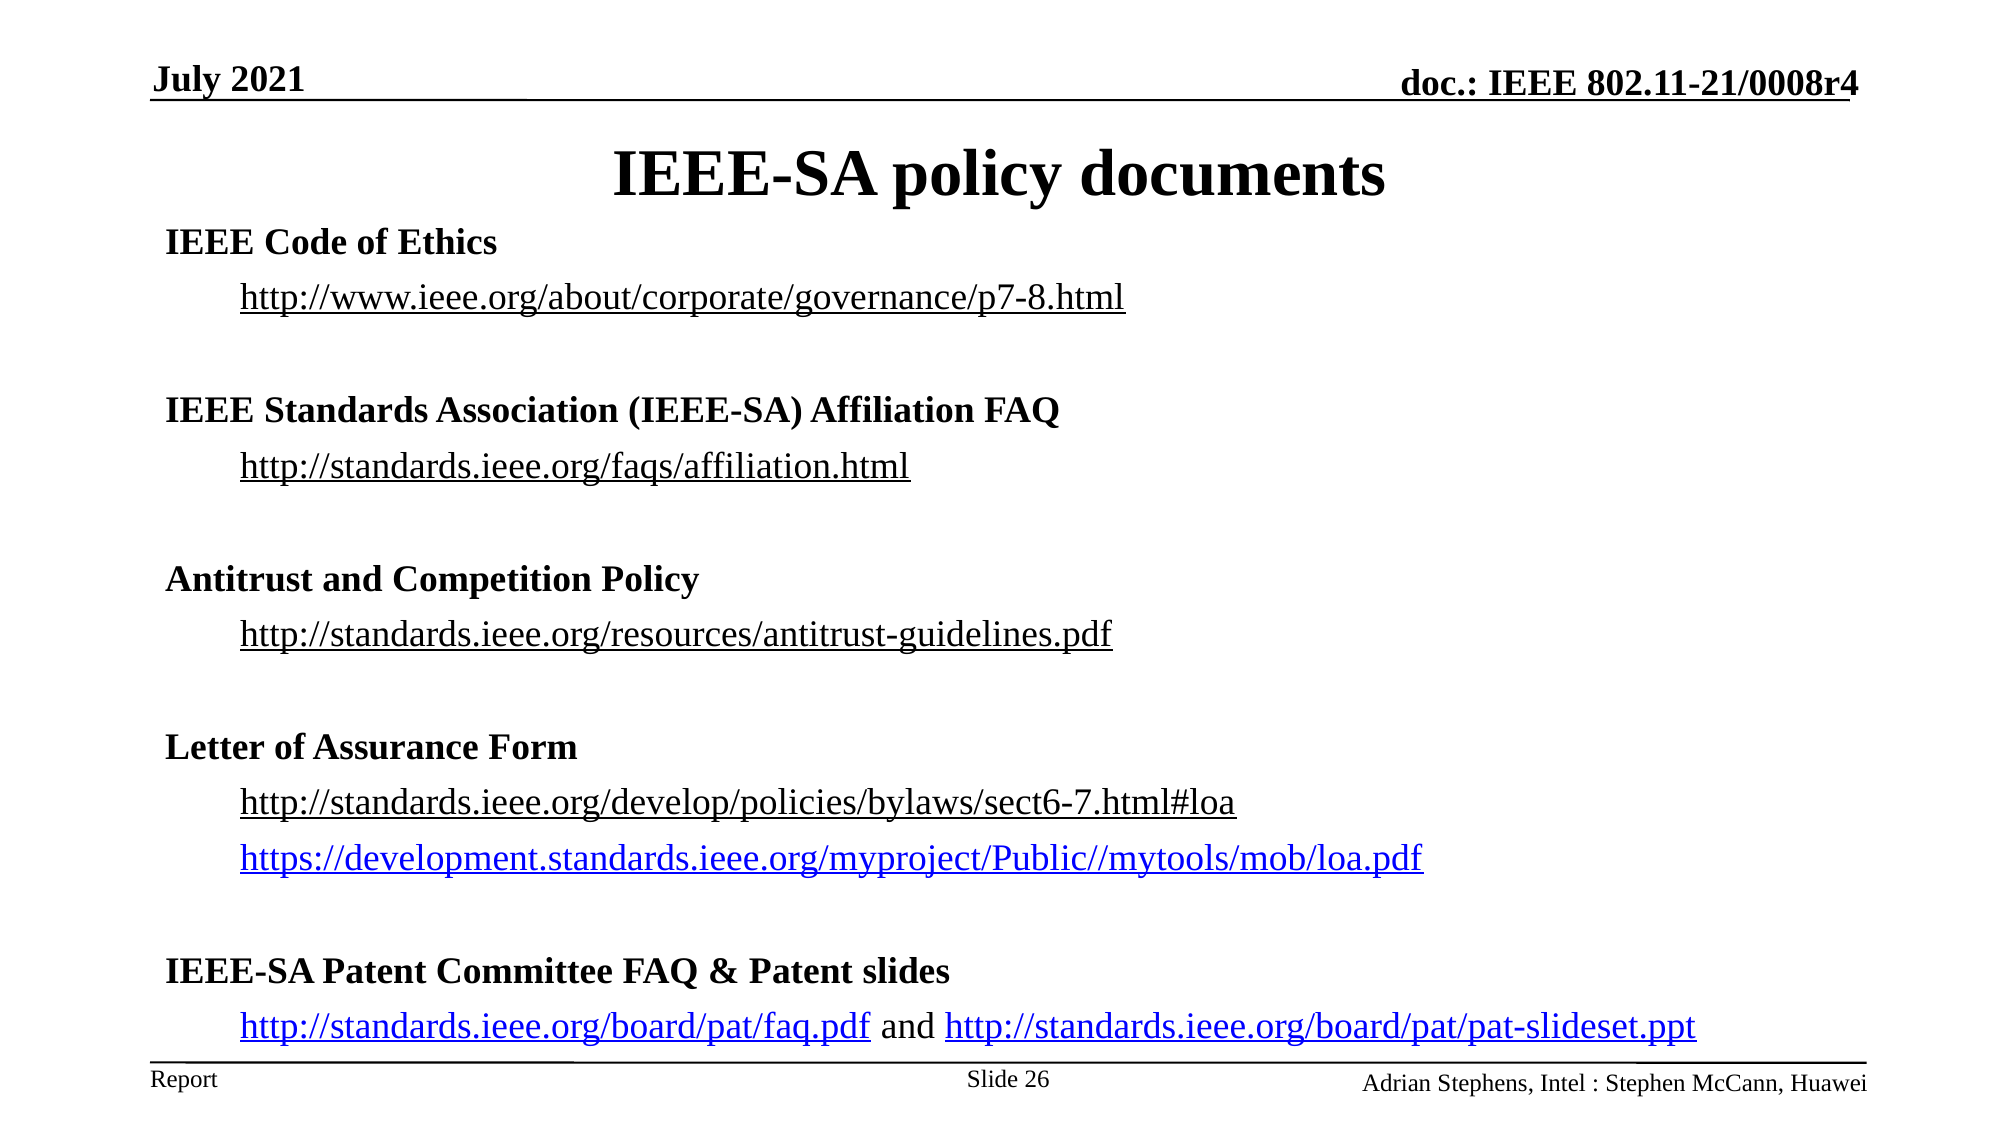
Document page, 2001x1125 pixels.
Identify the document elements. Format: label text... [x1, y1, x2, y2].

title IEEE-SA policy documents [362, 112, 1638, 209]
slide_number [152, 54, 563, 100]
slide_number Slide 26 [950, 1061, 1067, 1123]
footer Adrian Stephens, Intel : Stephen McCann, Huawei [1306, 1066, 1869, 1108]
list IEEE Code of Ethics http://www.ieee.org/about/corporate/governance/p7-8.html IEEE Standards Association (IEEE-SA) Affiliation FAQ http://standards.ieee.org/faqs/affiliation.html Antitrust and Competition Policy http://standards.ieee.org/resources/antitrust-guidelines.pdf Letter of Assurance Form http://standards.ieee.org/develop/policies/bylaws/sect6-7.html#loa https://development.standards.ieee.org/myproject/Public//mytools/mob/loa.pdf IEEE-SA Patent Committee FAQ & Patent slides http://standards.ieee.org/board/pat/faq.pdf and http://standards.ieee.org/board/pat/pat-slideset.ppt [149, 209, 1867, 1047]
